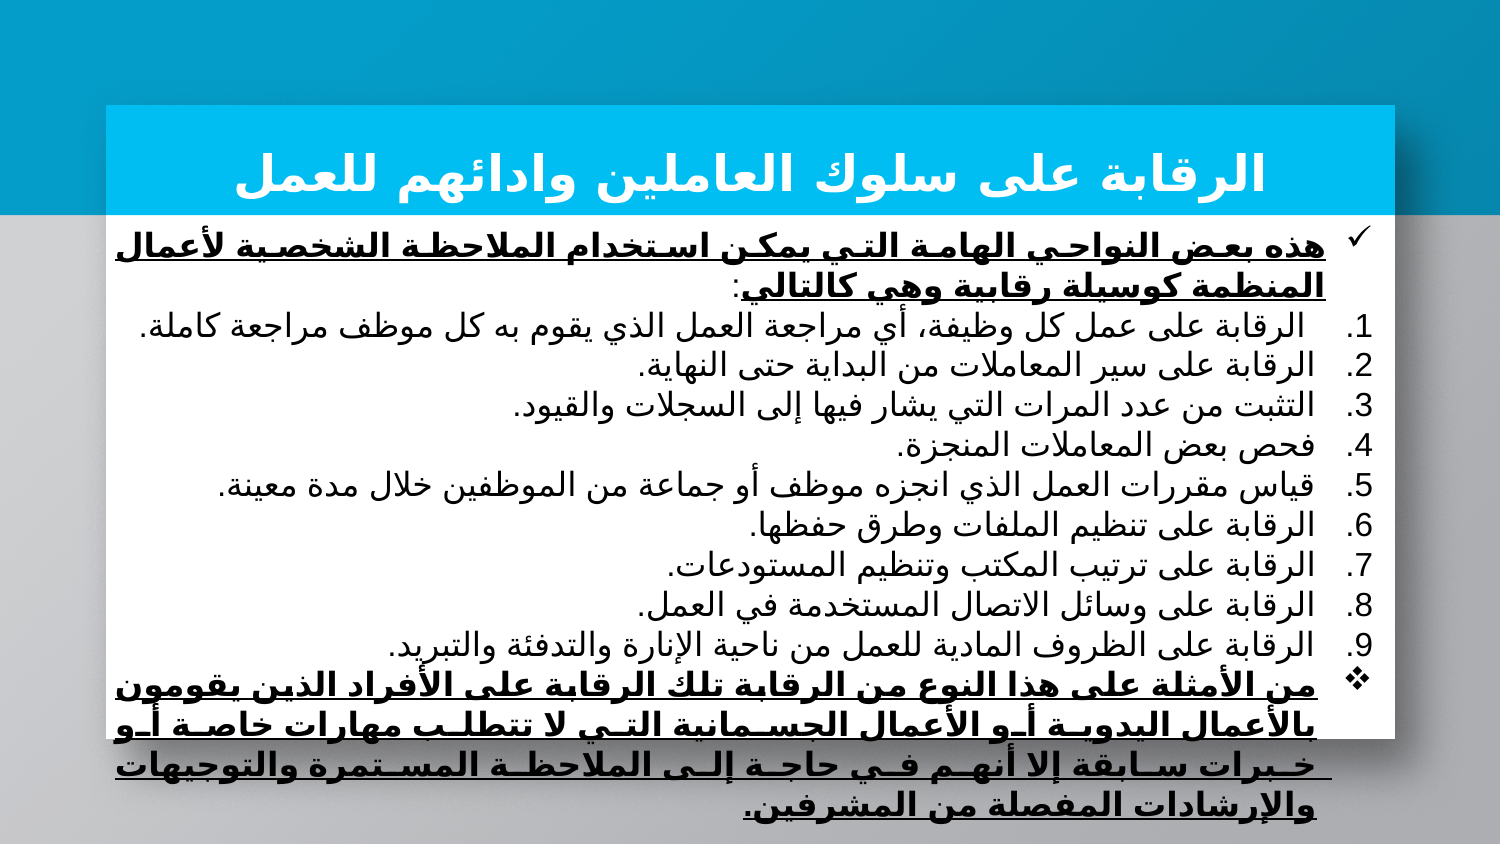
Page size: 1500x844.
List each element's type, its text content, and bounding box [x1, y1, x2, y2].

title الرقابة على سلوك العاملين وادائهم للعمل [165, 106, 1273, 216]
text_box هذه بعض النواحي الهامة التي يمكن استخدام الملاحظة الشخصية لأعمال المنظمة كوسيلة رقابية وهي كالتالي: الرقابة على عمل كل وظيفة، أي مراجعة العمل الذي يقوم به كل موظف مراجعة كاملة. الرقابة على سير المعاملات من البداية حتى النهاية. التثبت من عدد المرات التي يشار فيها إلى السجلات والقيود. فحص بعض المعاملات المنجزة. قياس مقررات العمل الذي انجزه موظف أو جماعة من الموظفين خلال مدة معينة. الرقابة على تنظيم الملفات وطرق حفظها. الرقابة على ترتيب المكتب وتنظيم المستودعات. الرقابة على وسائل الاتصال المستخدمة في العمل. الرقابة على الظروف المادية للعمل من ناحية الإنارة والتدفئة والتبريد. من الأمثلة على هذا النوع من الرقابة تلك الرقابة على الأفراد الذين يقومون بالأعمال اليدوية أو الأعمال الجسمانية التي لا تتطلب مهارات خاصة أو خبرات سابقة إلا أنهم في حاجة إلى الملاحظة المستمرة والتوجيهات والإرشادات المفصلة من المشرفين. [100, 216, 1388, 831]
slide_number [1273, 106, 1364, 216]
picture [0, 216, 1500, 844]
